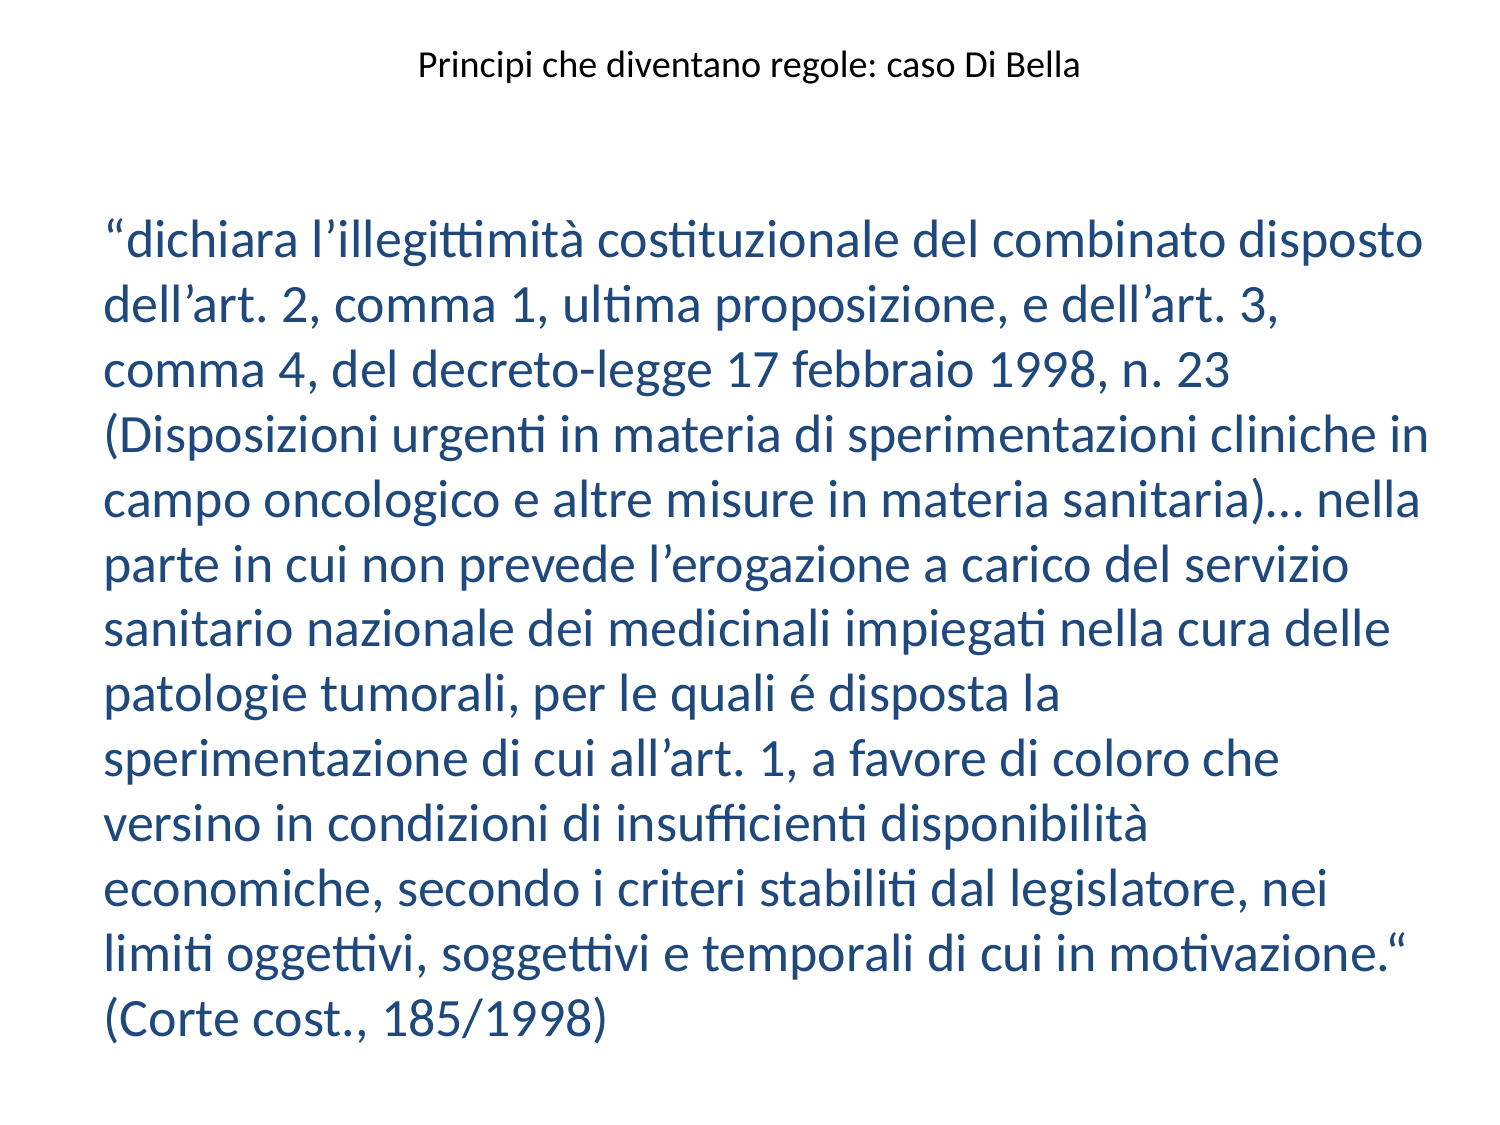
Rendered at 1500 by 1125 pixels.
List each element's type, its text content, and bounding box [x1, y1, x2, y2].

subtitle “dichiara l’illegittimità costituzionale del combinato disposto dell’art. 2, comma 1, ultima proposizione, e dell’art. 3, comma 4, del decreto-legge 17 febbraio 1998, n. 23 (Disposizioni urgenti in materia di sperimentazioni cliniche in campo oncologico e altre misure in materia sanitaria)… nella parte in cui non prevede l’erogazione a carico del servizio sanitario nazionale dei medicinali impiegati nella cura delle patologie tumorali, per le quali é disposta la sperimentazione di cui all’art. 1, a favore di coloro che versino in condizioni di insufficienti disponibilità economiche, secondo i criteri stabiliti dal legislatore, nei limiti oggettivi, soggettivi e temporali di cui in motivazione.“ (Corte cost., 185/1998) [88, 196, 1447, 1071]
title Principi che diventano regole: caso Di Bella [112, 30, 1388, 149]
